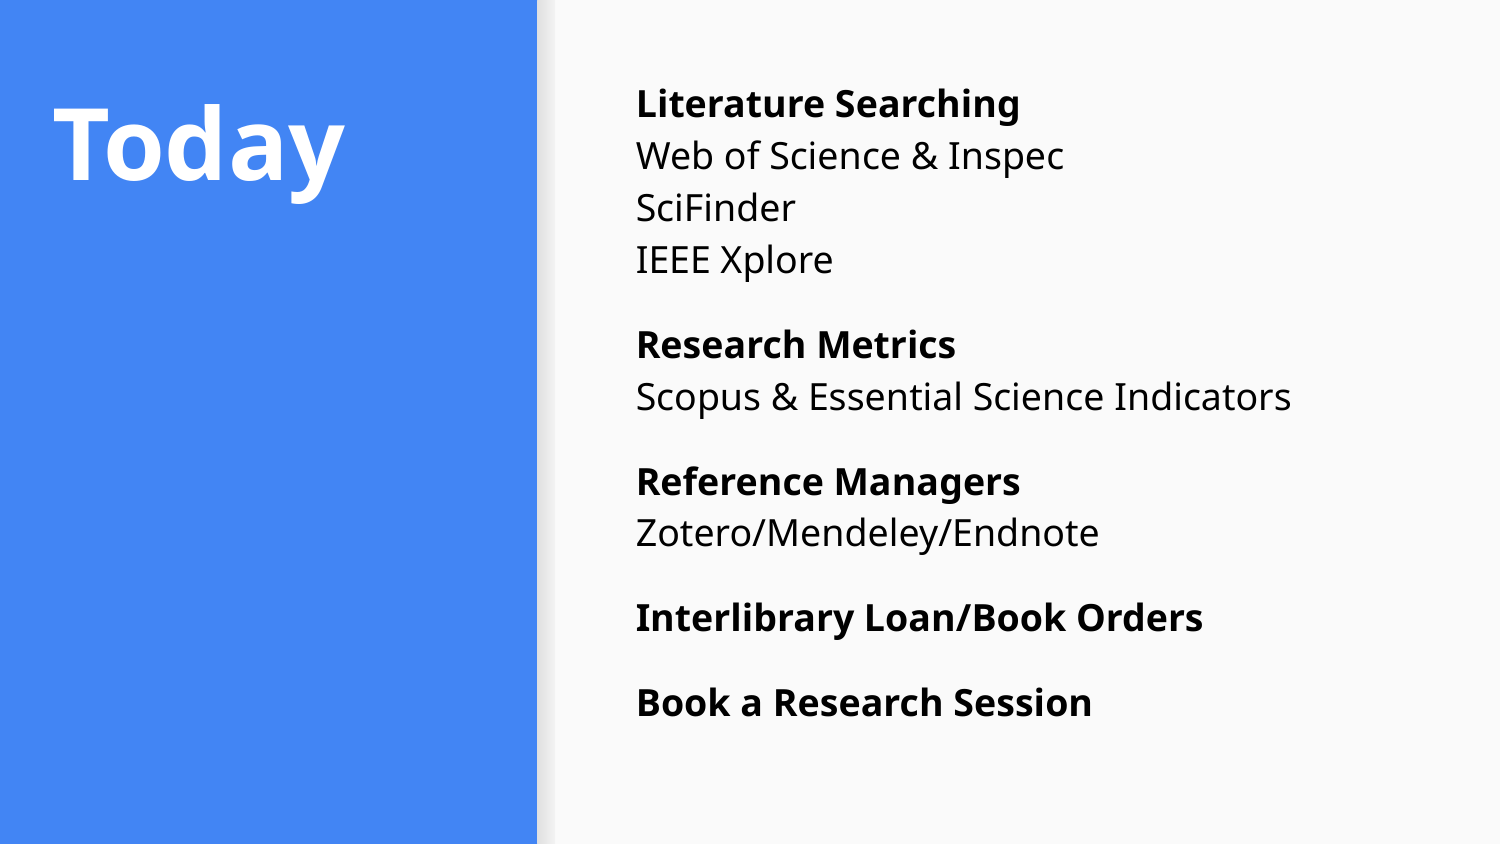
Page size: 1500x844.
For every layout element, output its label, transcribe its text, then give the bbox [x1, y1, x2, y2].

title Today [37, 58, 498, 216]
list Literature Searching Web of Science & Inspec SciFinder IEEE Xplore Research Metrics Scopus & Essential Science Indicators Reference Managers Zotero/Mendeley/Endnote Interlibrary Loan/Book Orders Book a Research Session [620, 58, 1416, 581]
